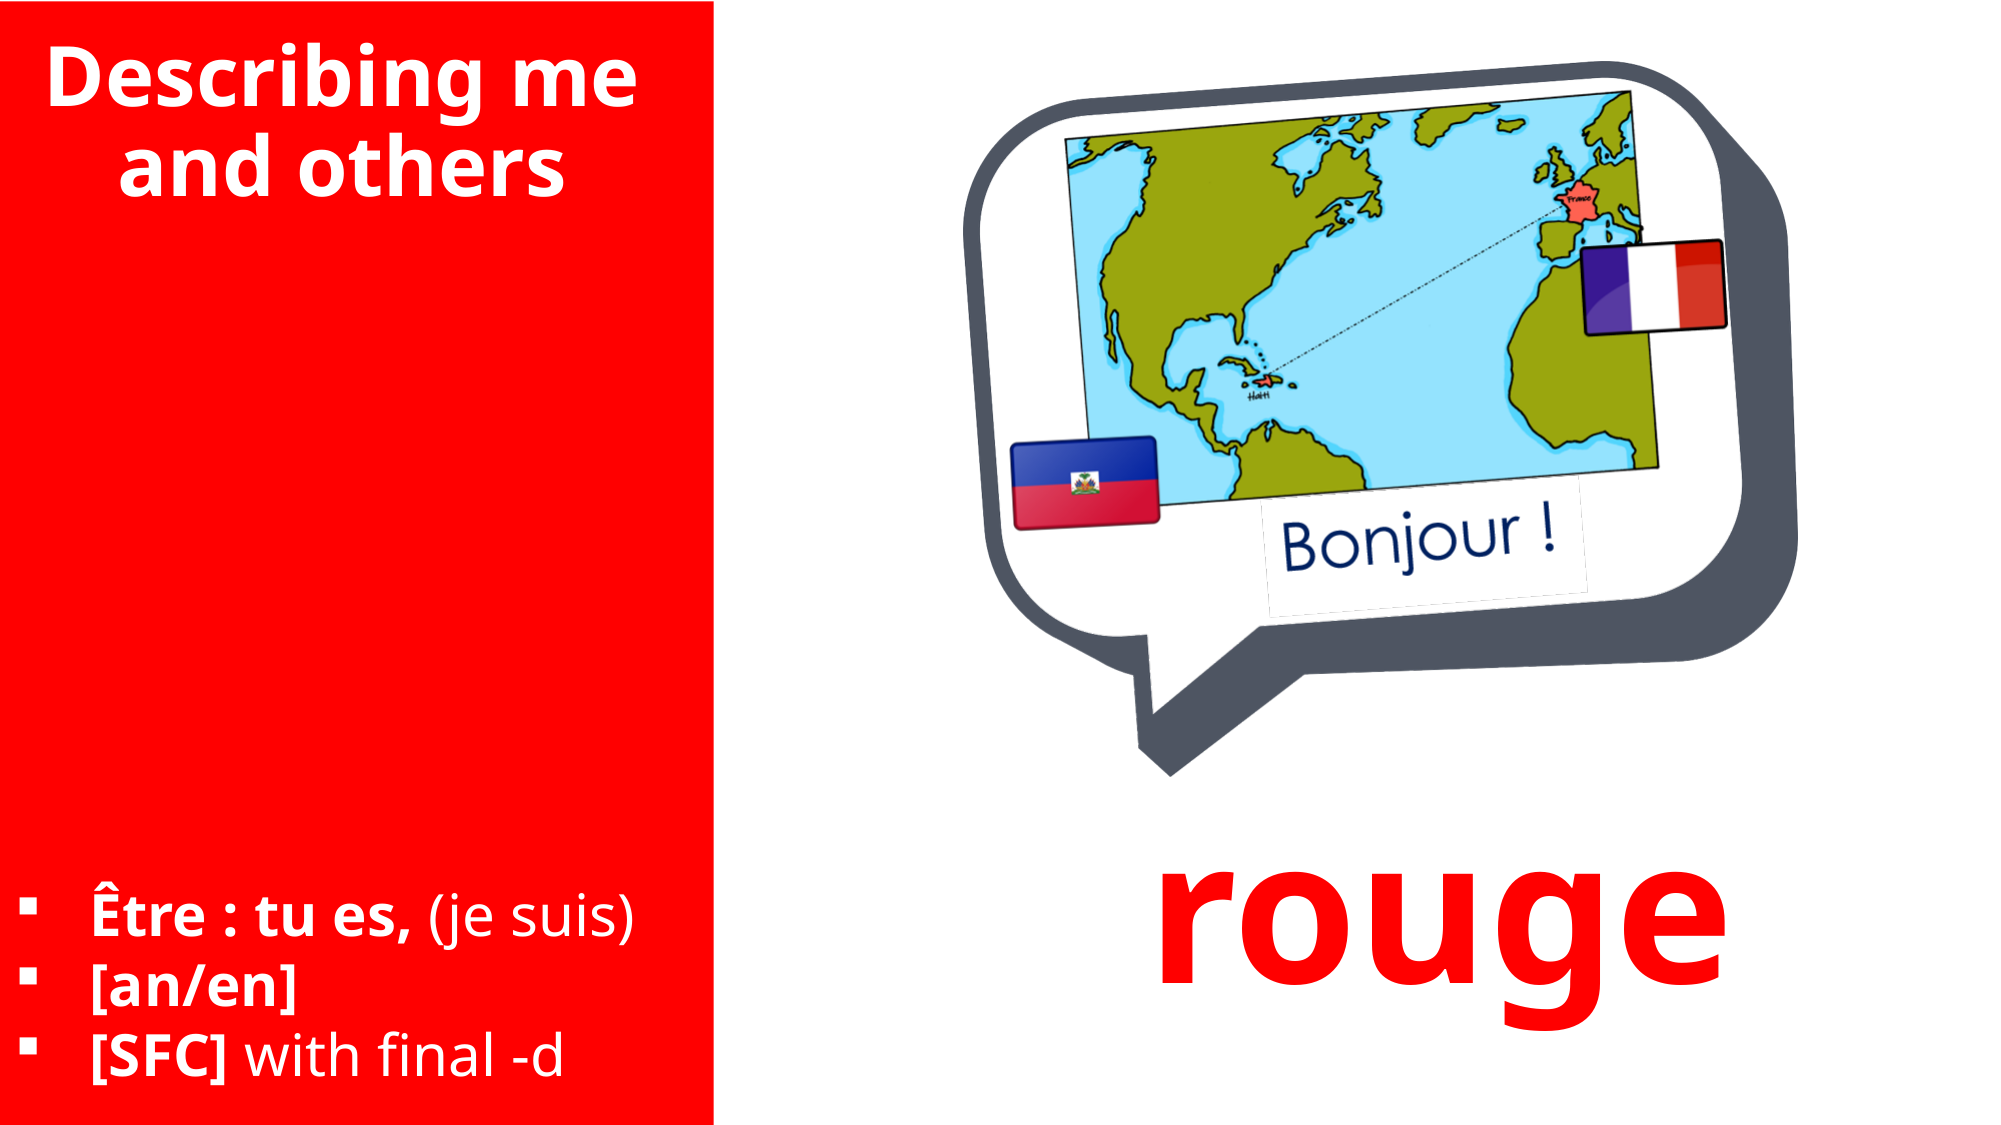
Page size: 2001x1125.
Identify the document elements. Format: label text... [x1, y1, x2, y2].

text_box [0, 1, 714, 800]
picture [962, 61, 1798, 777]
text_box Être : tu es, (je suis) [an/en] [SFC] with final -d [0, 800, 750, 1125]
text_box rouge [977, 776, 1904, 1032]
title Describing me and others [0, 30, 700, 219]
